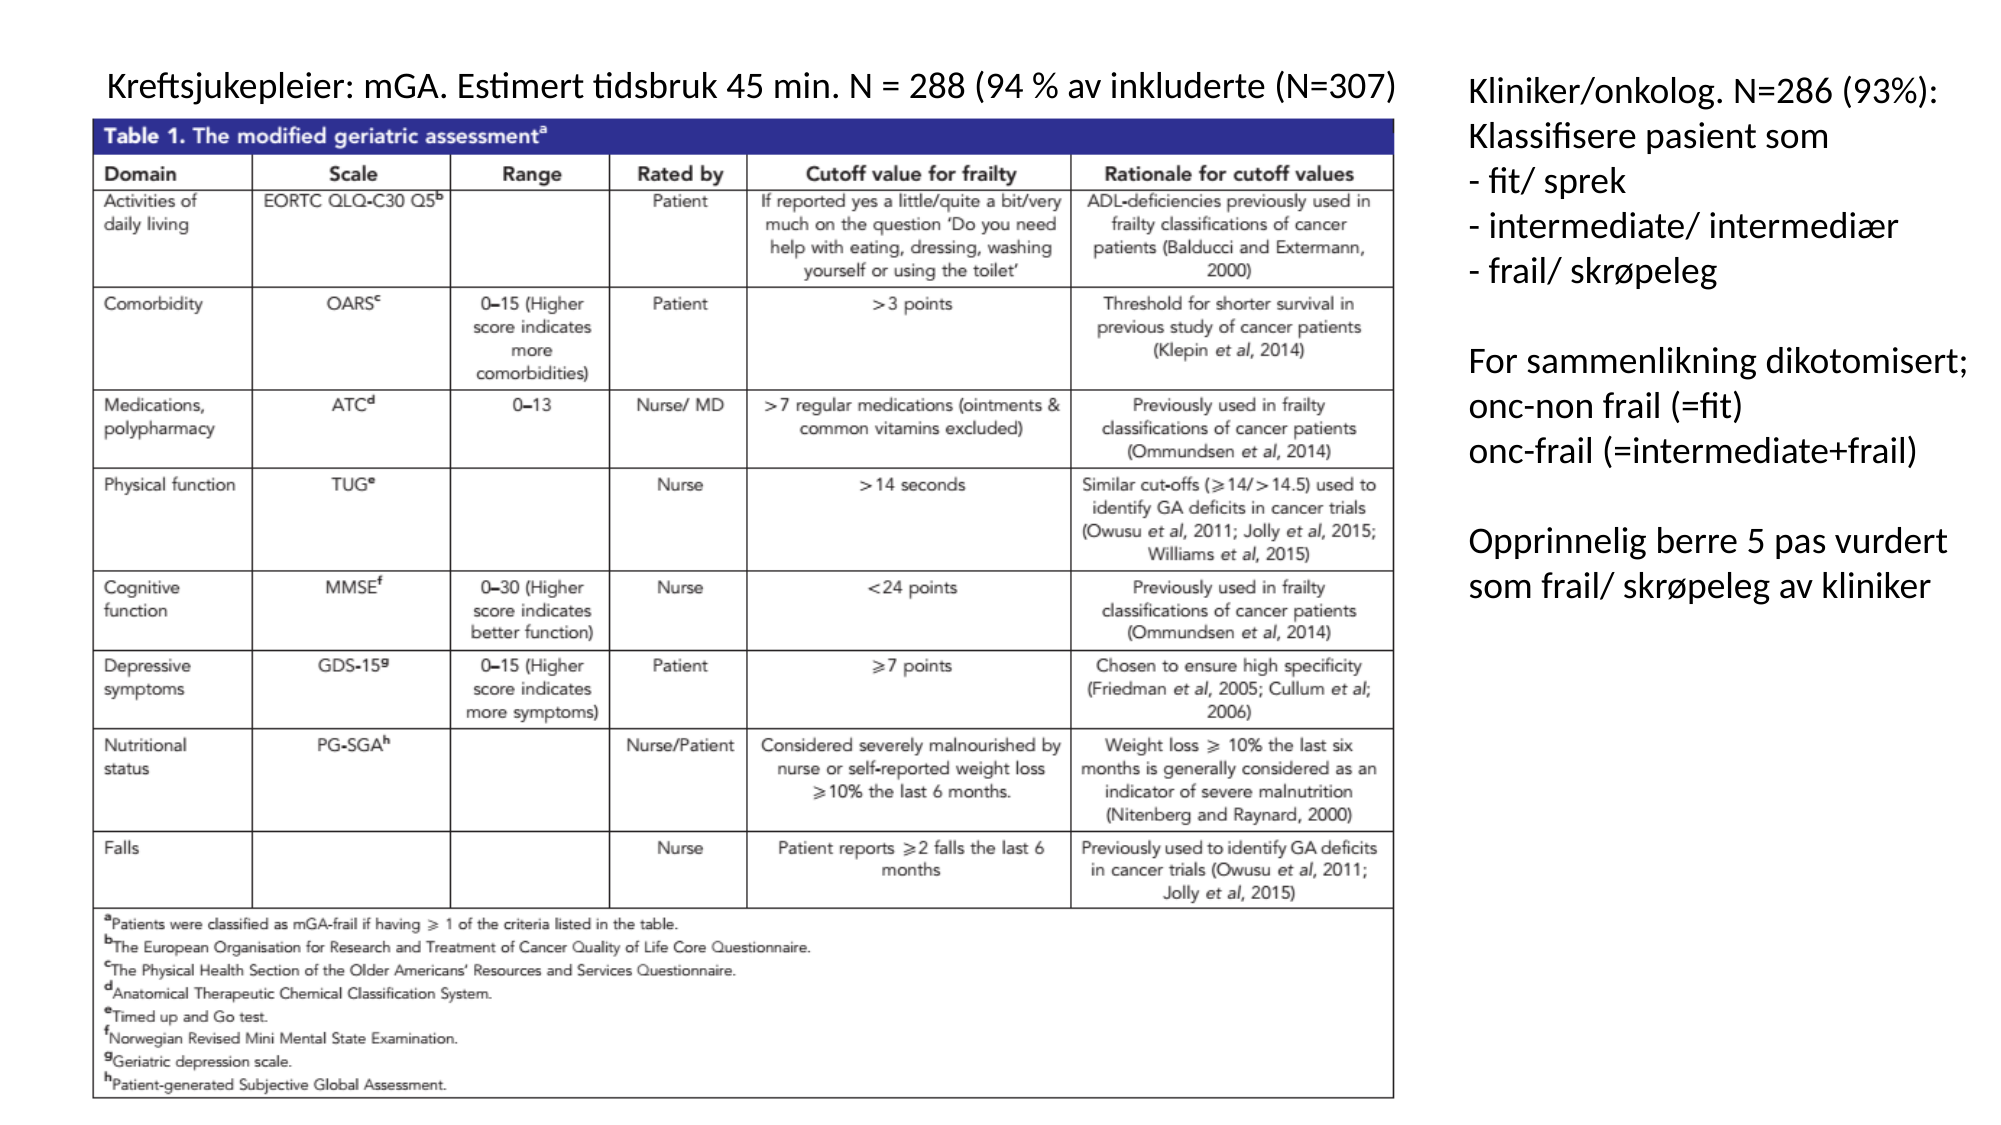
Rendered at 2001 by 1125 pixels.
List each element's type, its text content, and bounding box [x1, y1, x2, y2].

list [84, 113, 1406, 1106]
text_box Kreftsjukepleier: mGA. Estimert tidsbruk 45 min. N = 288 (94 % av inkluderte (N=307) [92, 53, 1413, 113]
text_box Kliniker/onkolog. N=286 (93%): Klassifisere pasient som - fit/ sprek - intermediate/ intermediær - frail/ skrøpeleg For sammenlikning dikotomisert; onc-non frail (=fit) onc-frail (=intermediate+frail) Opprinnelig berre 5 pas vurdert som frail/ skrøpeleg av kliniker [1453, 58, 1985, 703]
